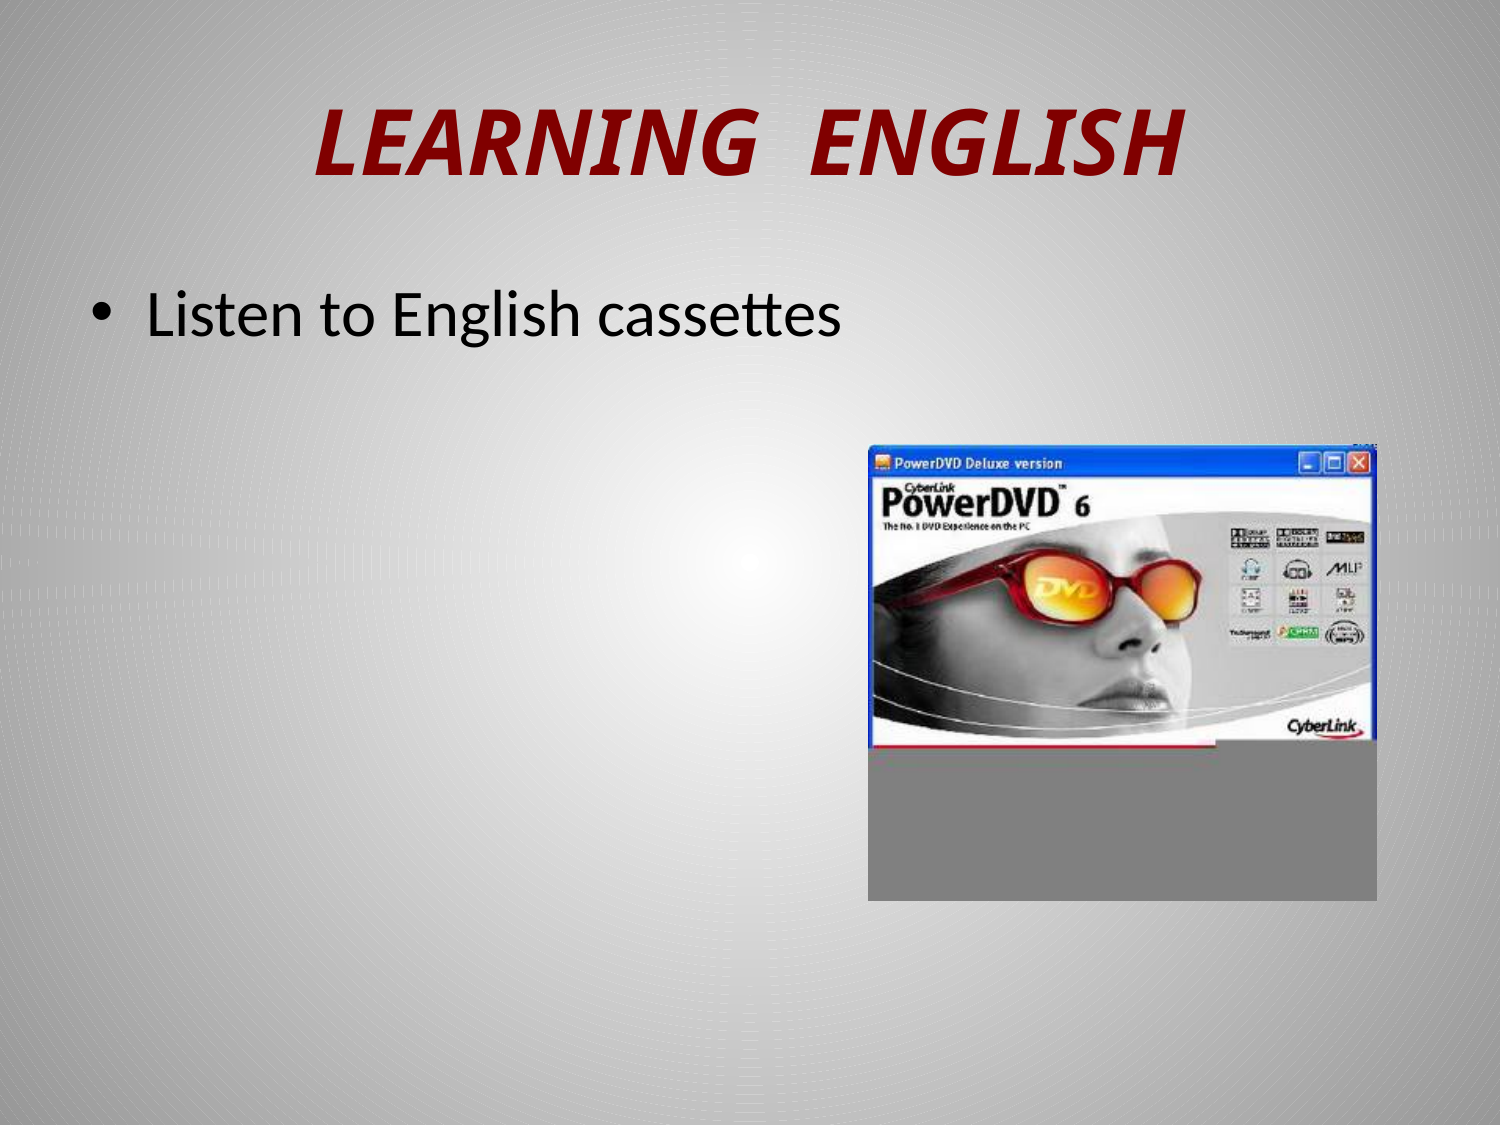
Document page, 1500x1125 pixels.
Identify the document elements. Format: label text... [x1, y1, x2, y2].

list Listen to English cassettes [75, 262, 1425, 1005]
title LEARNING ENGLISH [75, 45, 1425, 233]
picture [867, 444, 1377, 901]
